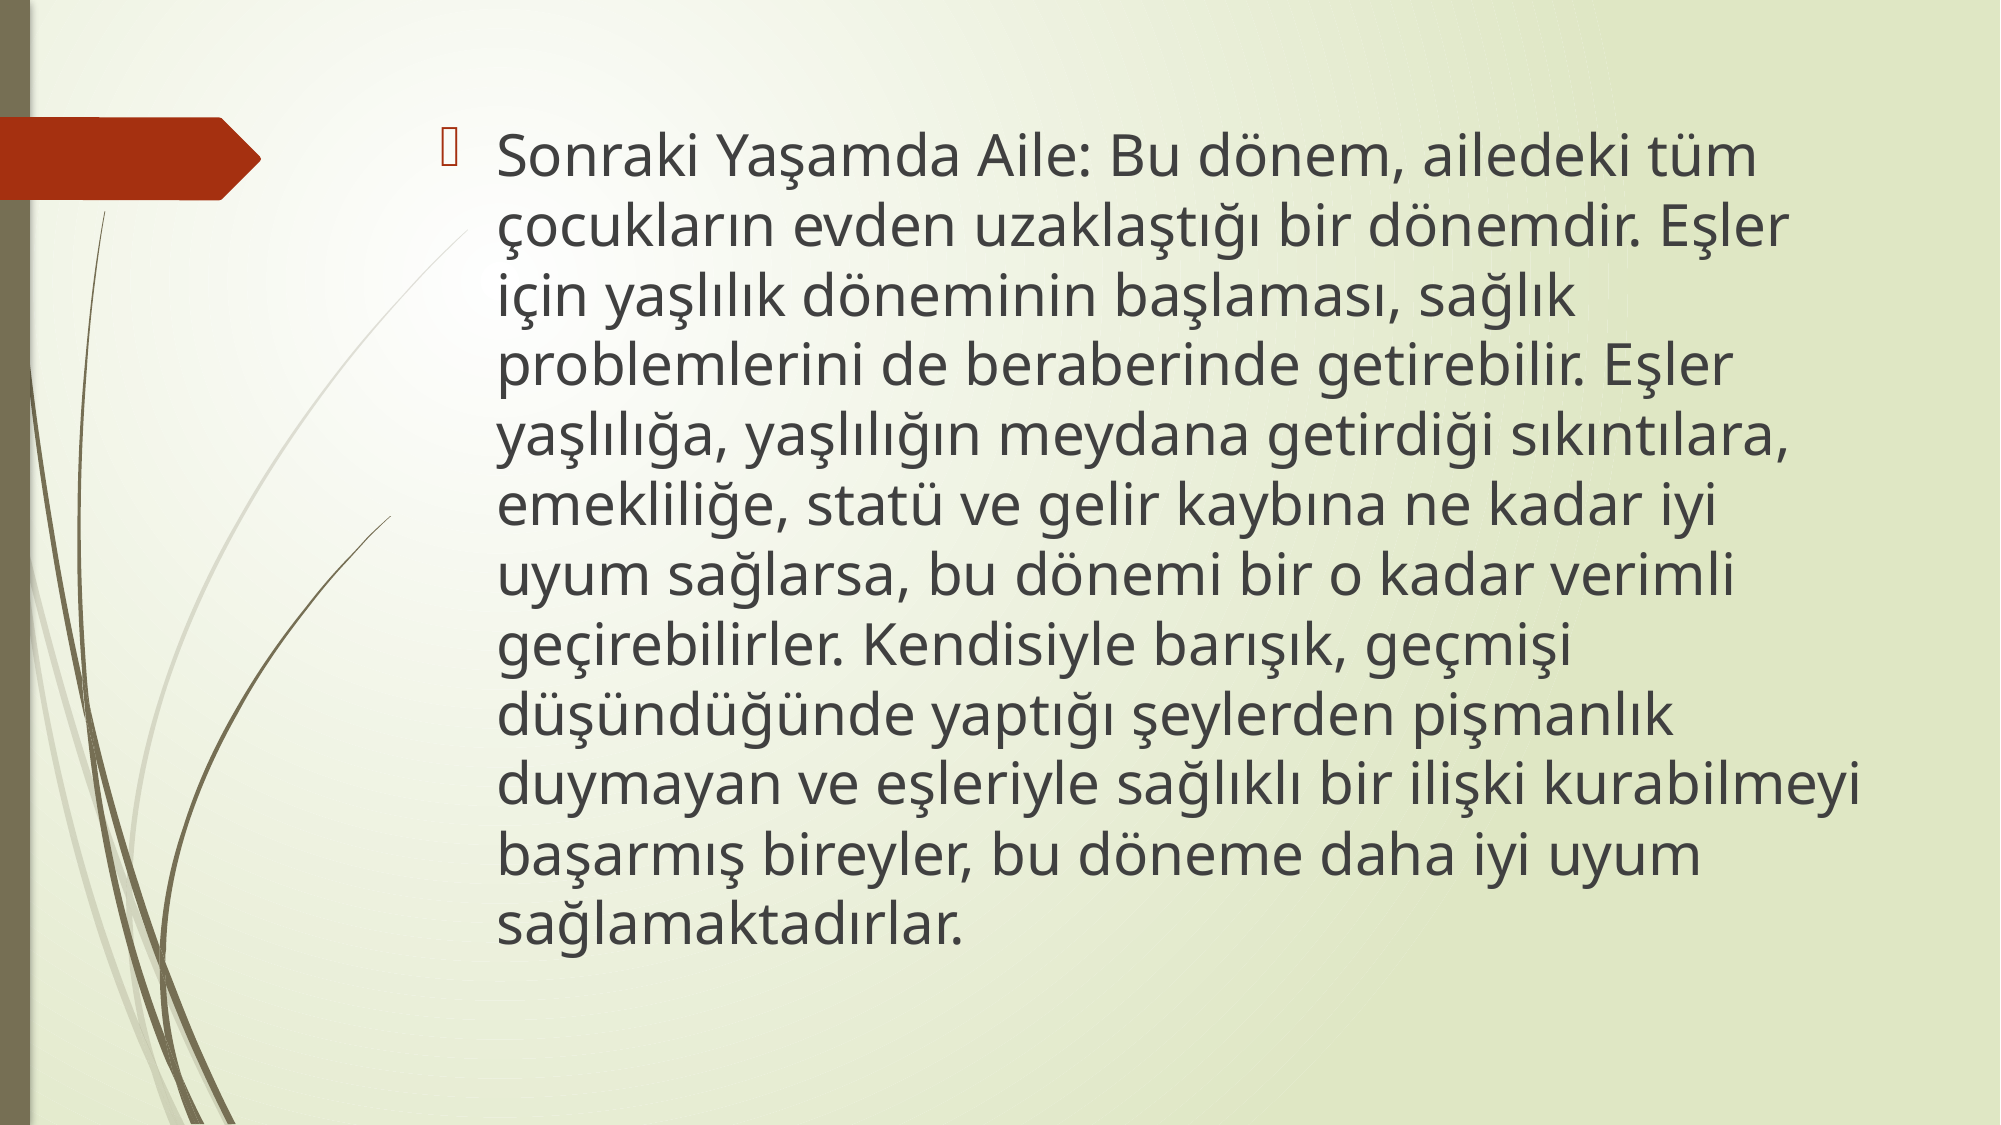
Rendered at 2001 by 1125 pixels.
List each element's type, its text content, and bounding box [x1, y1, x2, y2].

list Sonraki Yaşamda Aile: Bu dönem, ailedeki tüm çocukların evden uzaklaştığı bir dönemdir. Eşler için yaşlılık döneminin başlaması, sağlık problemlerini de beraberinde getirebilir. Eşler yaşlılığa, yaşlılığın meydana getirdiği sıkıntılara, emekliliğe, statü ve gelir kaybına ne kadar iyi uyum sağlarsa, bu dönemi bir o kadar verimli geçirebilirler. Kendisiyle barışık, geçmişi düşündüğünde yaptığı şeylerden pişmanlık duymayan ve eşleriyle sağlıklı bir ilişki kurabilmeyi başarmış bireyler, bu döneme daha iyi uyum sağlamaktadırlar. [424, 110, 1888, 970]
